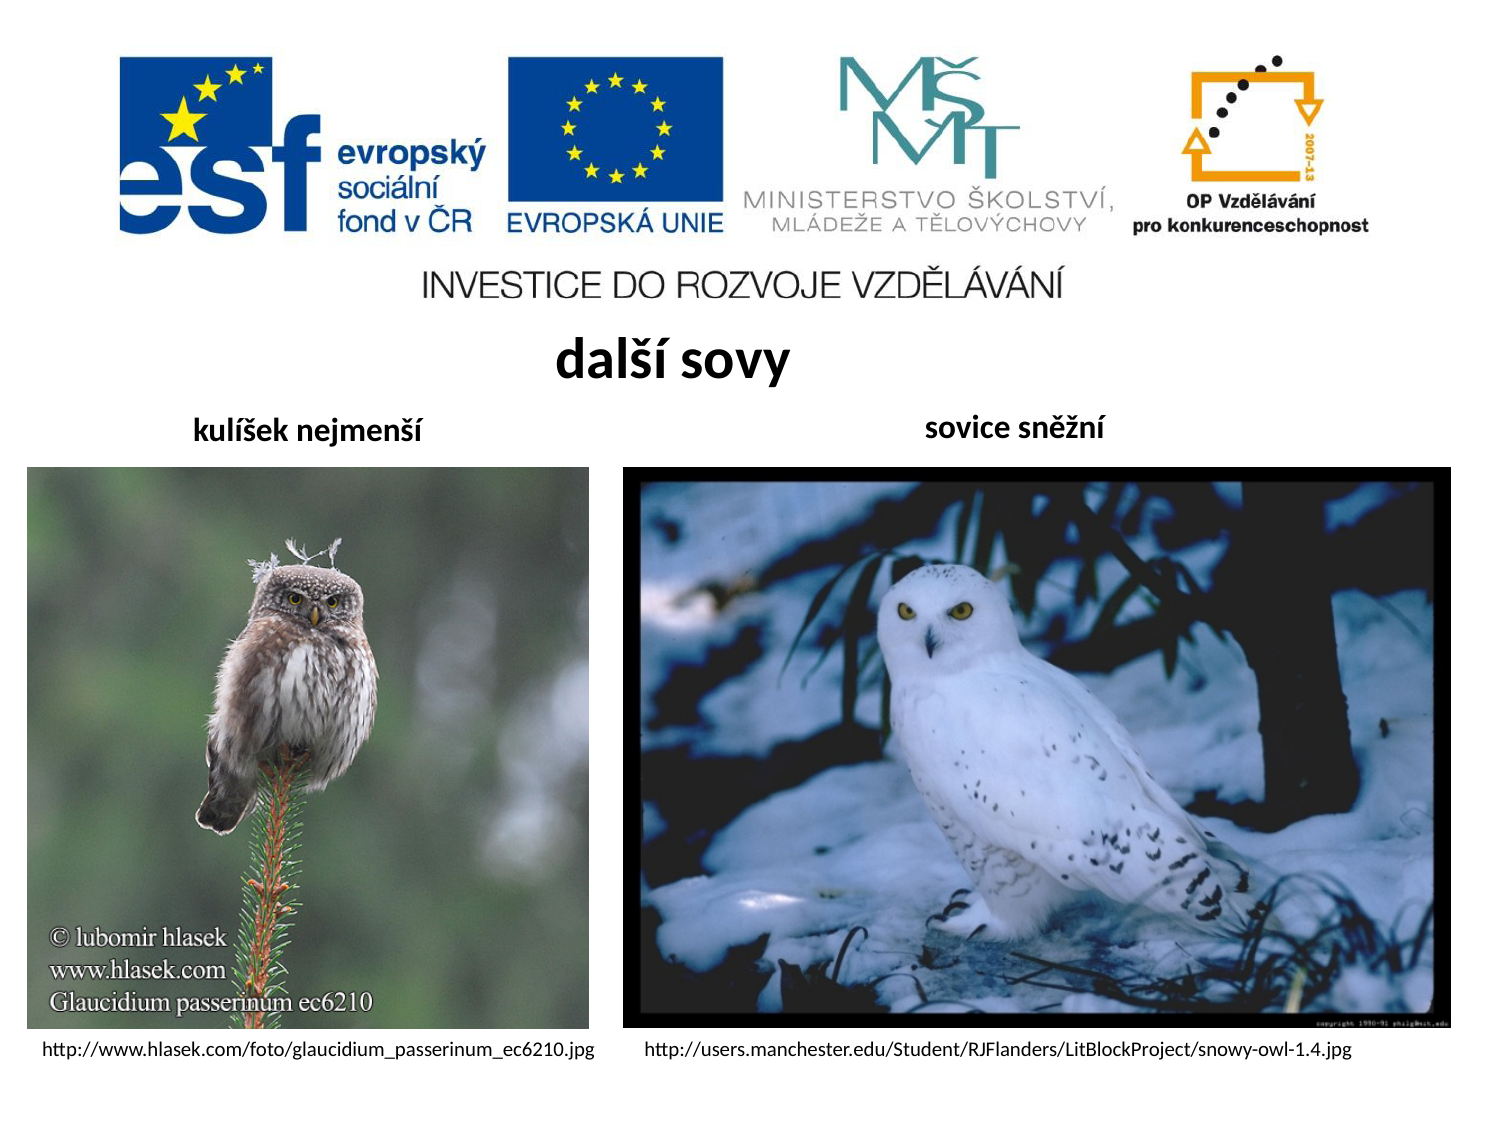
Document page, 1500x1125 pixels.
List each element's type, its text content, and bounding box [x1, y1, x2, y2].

text_box http://www.hlasek.com/foto/glaucidium_passerinum_ec6210.jpg [27, 1028, 629, 1069]
text_box http://users.manchester.edu/Student/RJFlanders/LitBlockProject/snowy-owl-1.4.jpg [629, 1036, 1412, 1069]
text_box sovice sněžní [861, 398, 1169, 453]
list další sovy [540, 352, 967, 409]
picture [623, 467, 1451, 1028]
text_box kulíšek nejmenší [154, 400, 462, 455]
picture [26, 467, 589, 1029]
picture [52, 0, 1455, 343]
